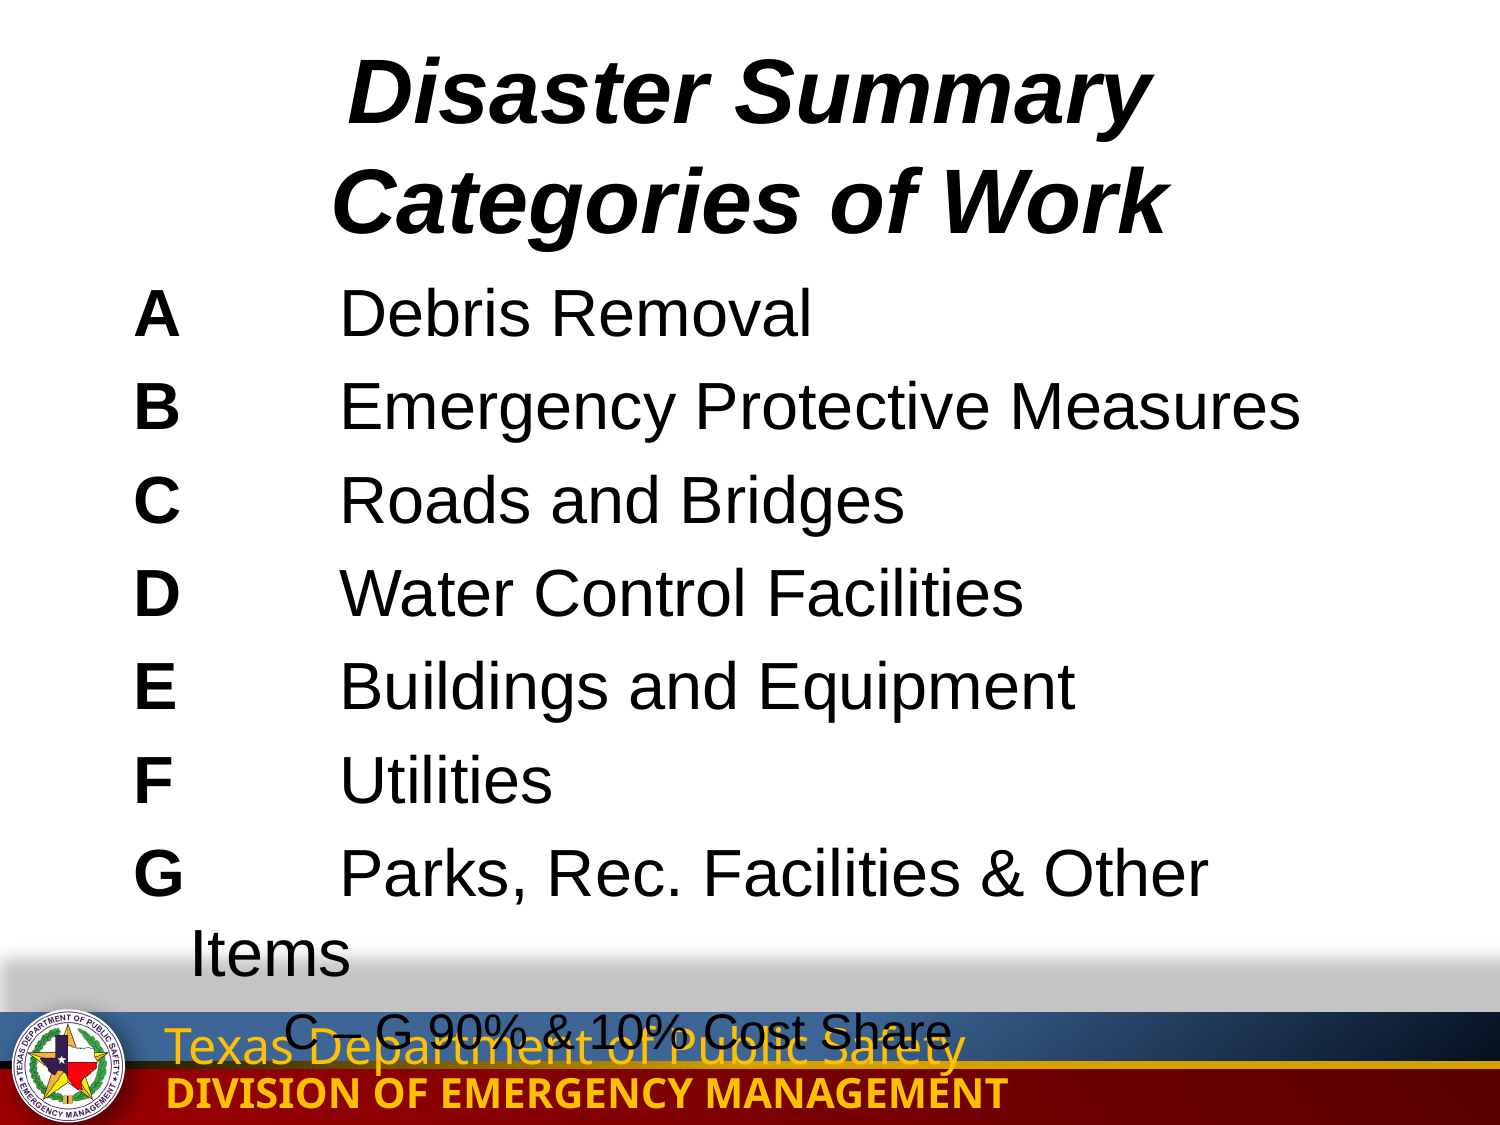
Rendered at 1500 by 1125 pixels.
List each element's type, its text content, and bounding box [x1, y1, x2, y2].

text_box A Debris Removal B Emergency Protective Measures C Roads and Bridges D Water Control Facilities E Buildings and Equipment F Utilities G Parks, Rec. Facilities & Other Items C – G 90% & 10% Cost Share [118, 262, 1375, 1050]
picture [11, 1009, 125, 1123]
text_box Disaster Summary Categories of Work [0, 24, 1500, 150]
